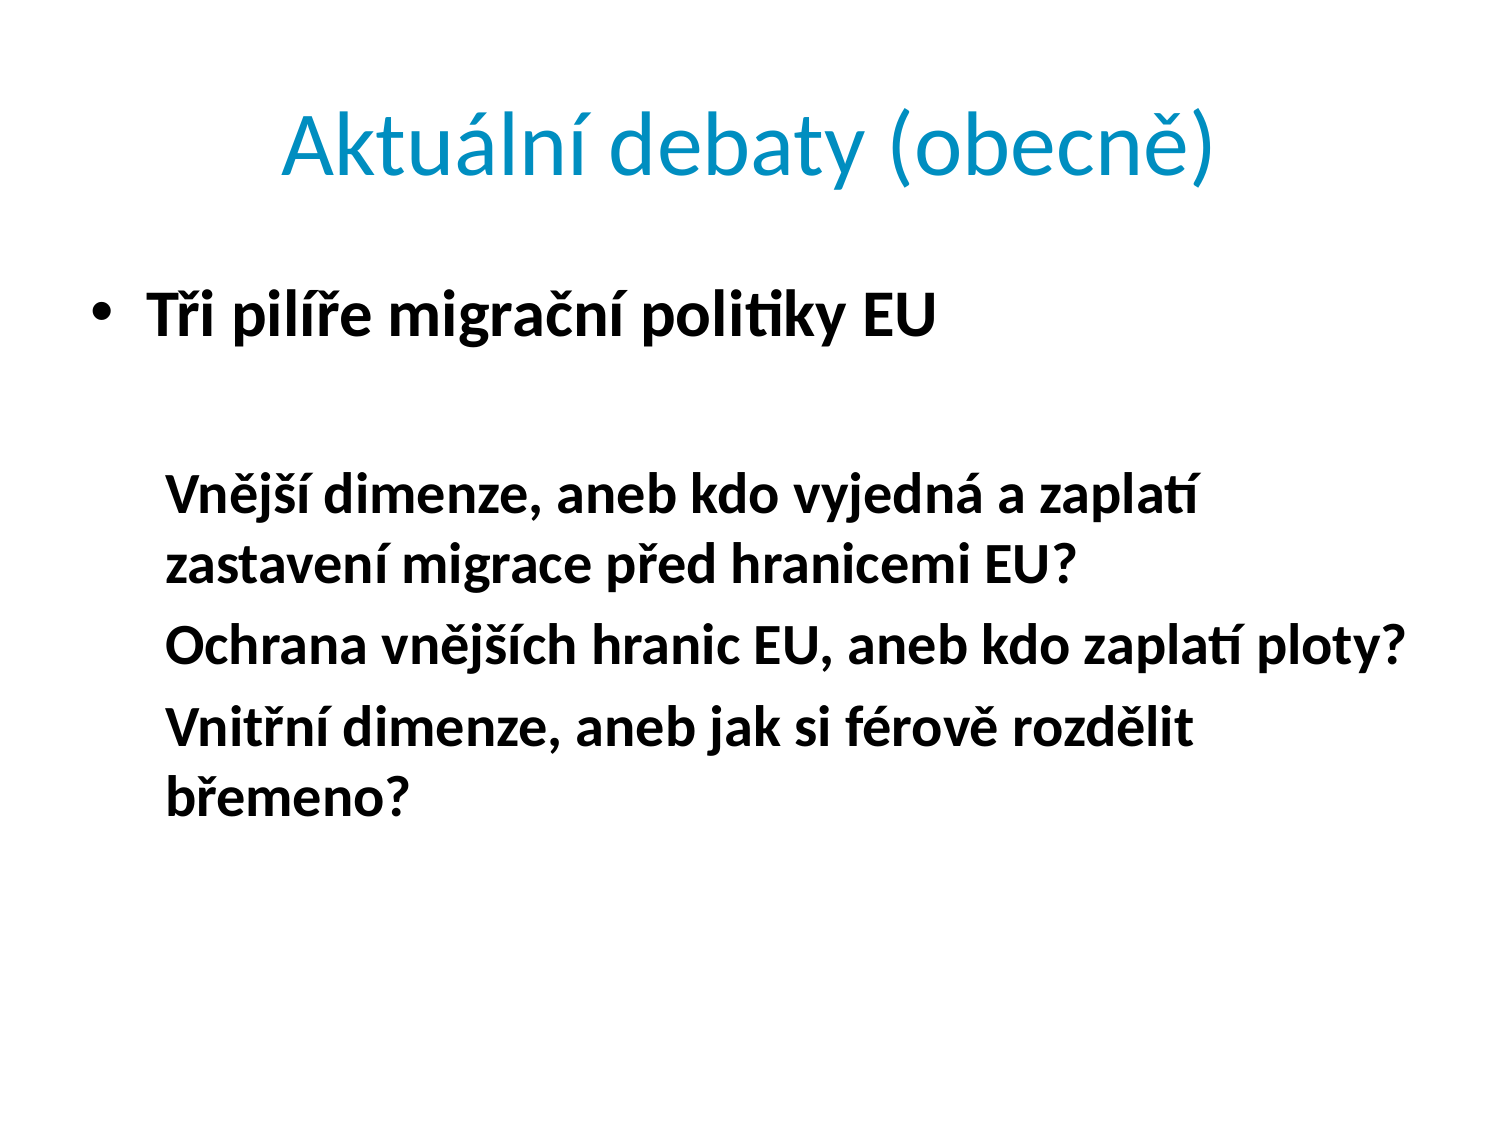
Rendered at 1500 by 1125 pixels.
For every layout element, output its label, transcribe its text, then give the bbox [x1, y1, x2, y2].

title Aktuální debaty (obecně) [75, 45, 1425, 233]
list Tři pilíře migrační politiky EU Vnější dimenze, aneb kdo vyjedná a zaplatí zastavení migrace před hranicemi EU? Ochrana vnějších hranic EU, aneb kdo zaplatí ploty? Vnitřní dimenze, aneb jak si férově rozdělit břemeno? [75, 262, 1425, 1005]
